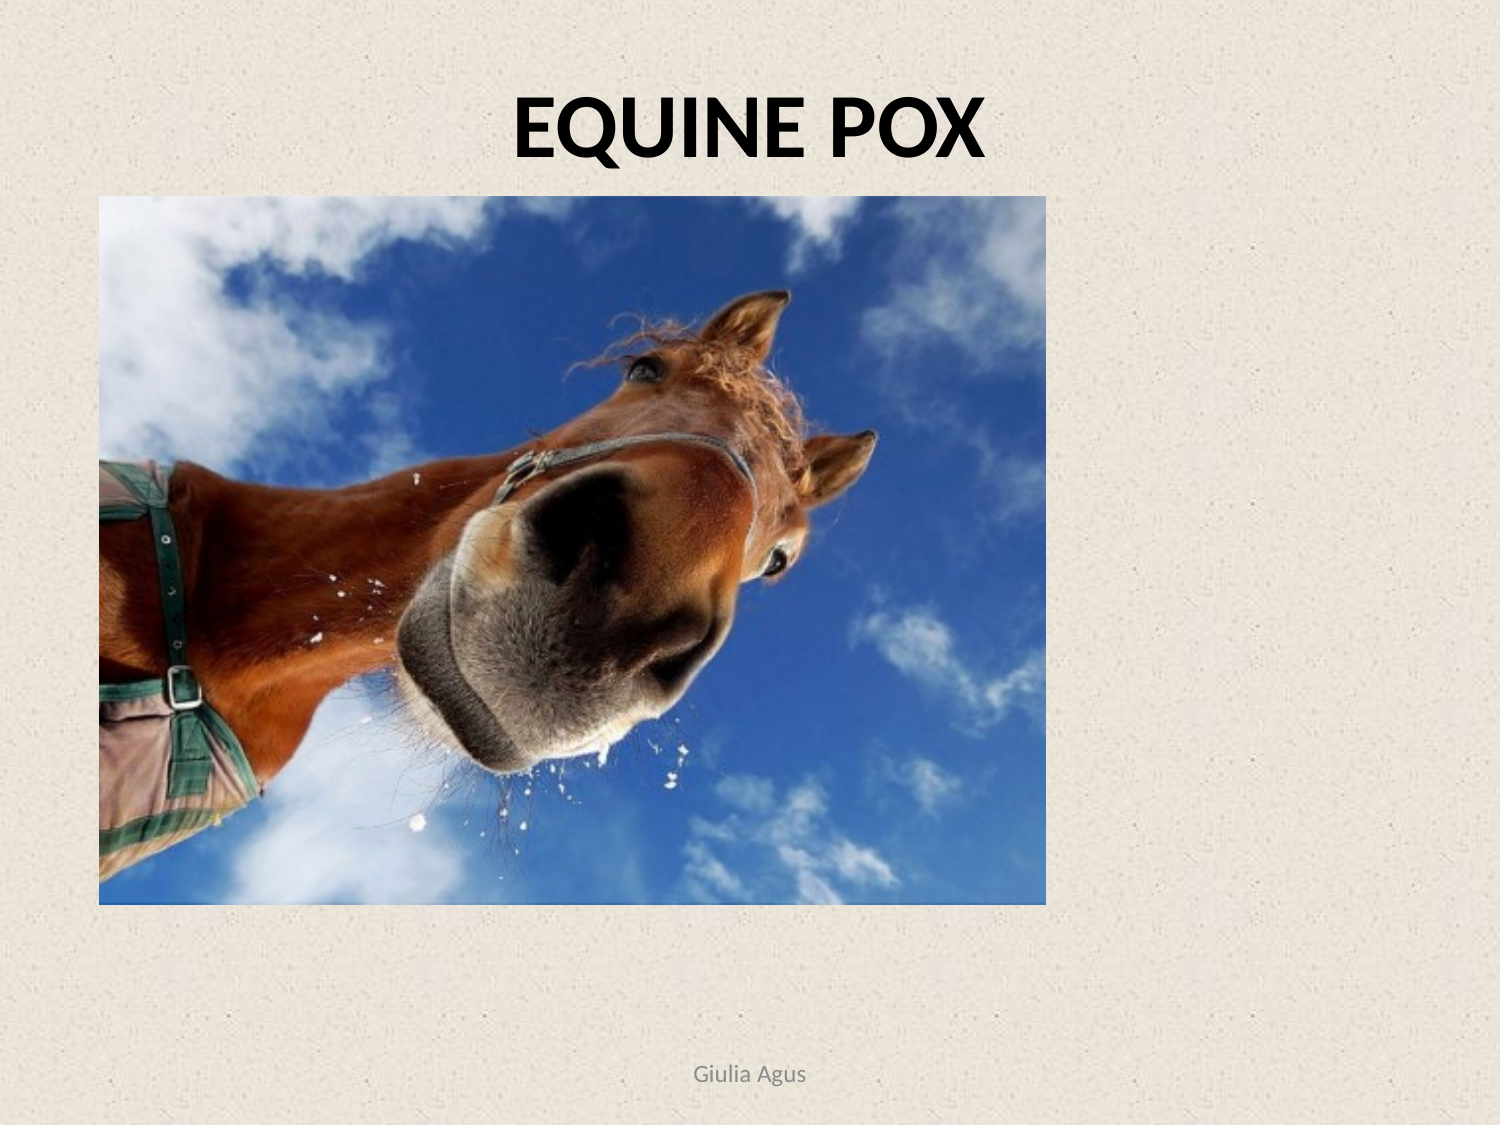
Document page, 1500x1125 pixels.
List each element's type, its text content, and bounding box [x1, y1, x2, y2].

title EQUINE POX [112, 0, 1388, 242]
footer Giulia Agus [512, 1042, 988, 1103]
picture [99, 196, 1046, 906]
